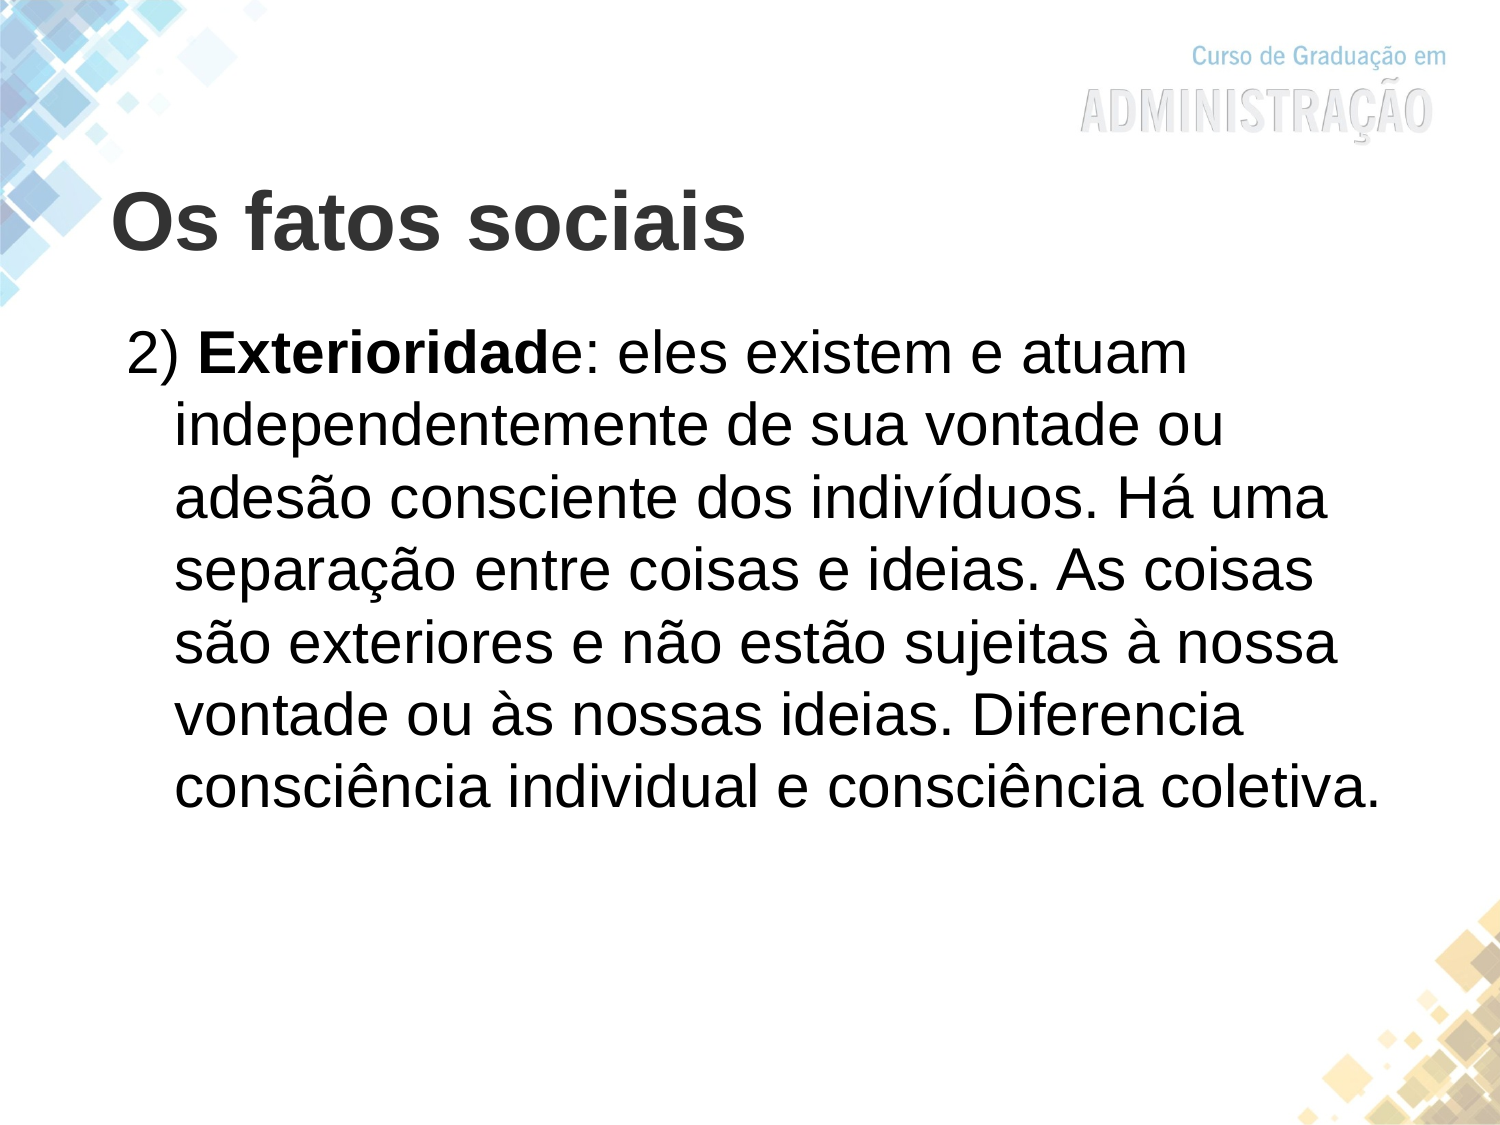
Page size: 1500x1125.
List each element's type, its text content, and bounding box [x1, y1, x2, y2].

text_box Os fatos sociais [110, 116, 1391, 312]
picture [0, 0, 1500, 1125]
text_box 2) Exterioridade: eles existem e atuam independentemente de sua vontade ou adesão consciente dos indivíduos. Há uma separação entre coisas e ideias. As coisas são exteriores e não estão sujeitas à nossa vontade ou às nossas ideias. Diferencia consciência individual e consciência coletiva. [110, 312, 1391, 899]
